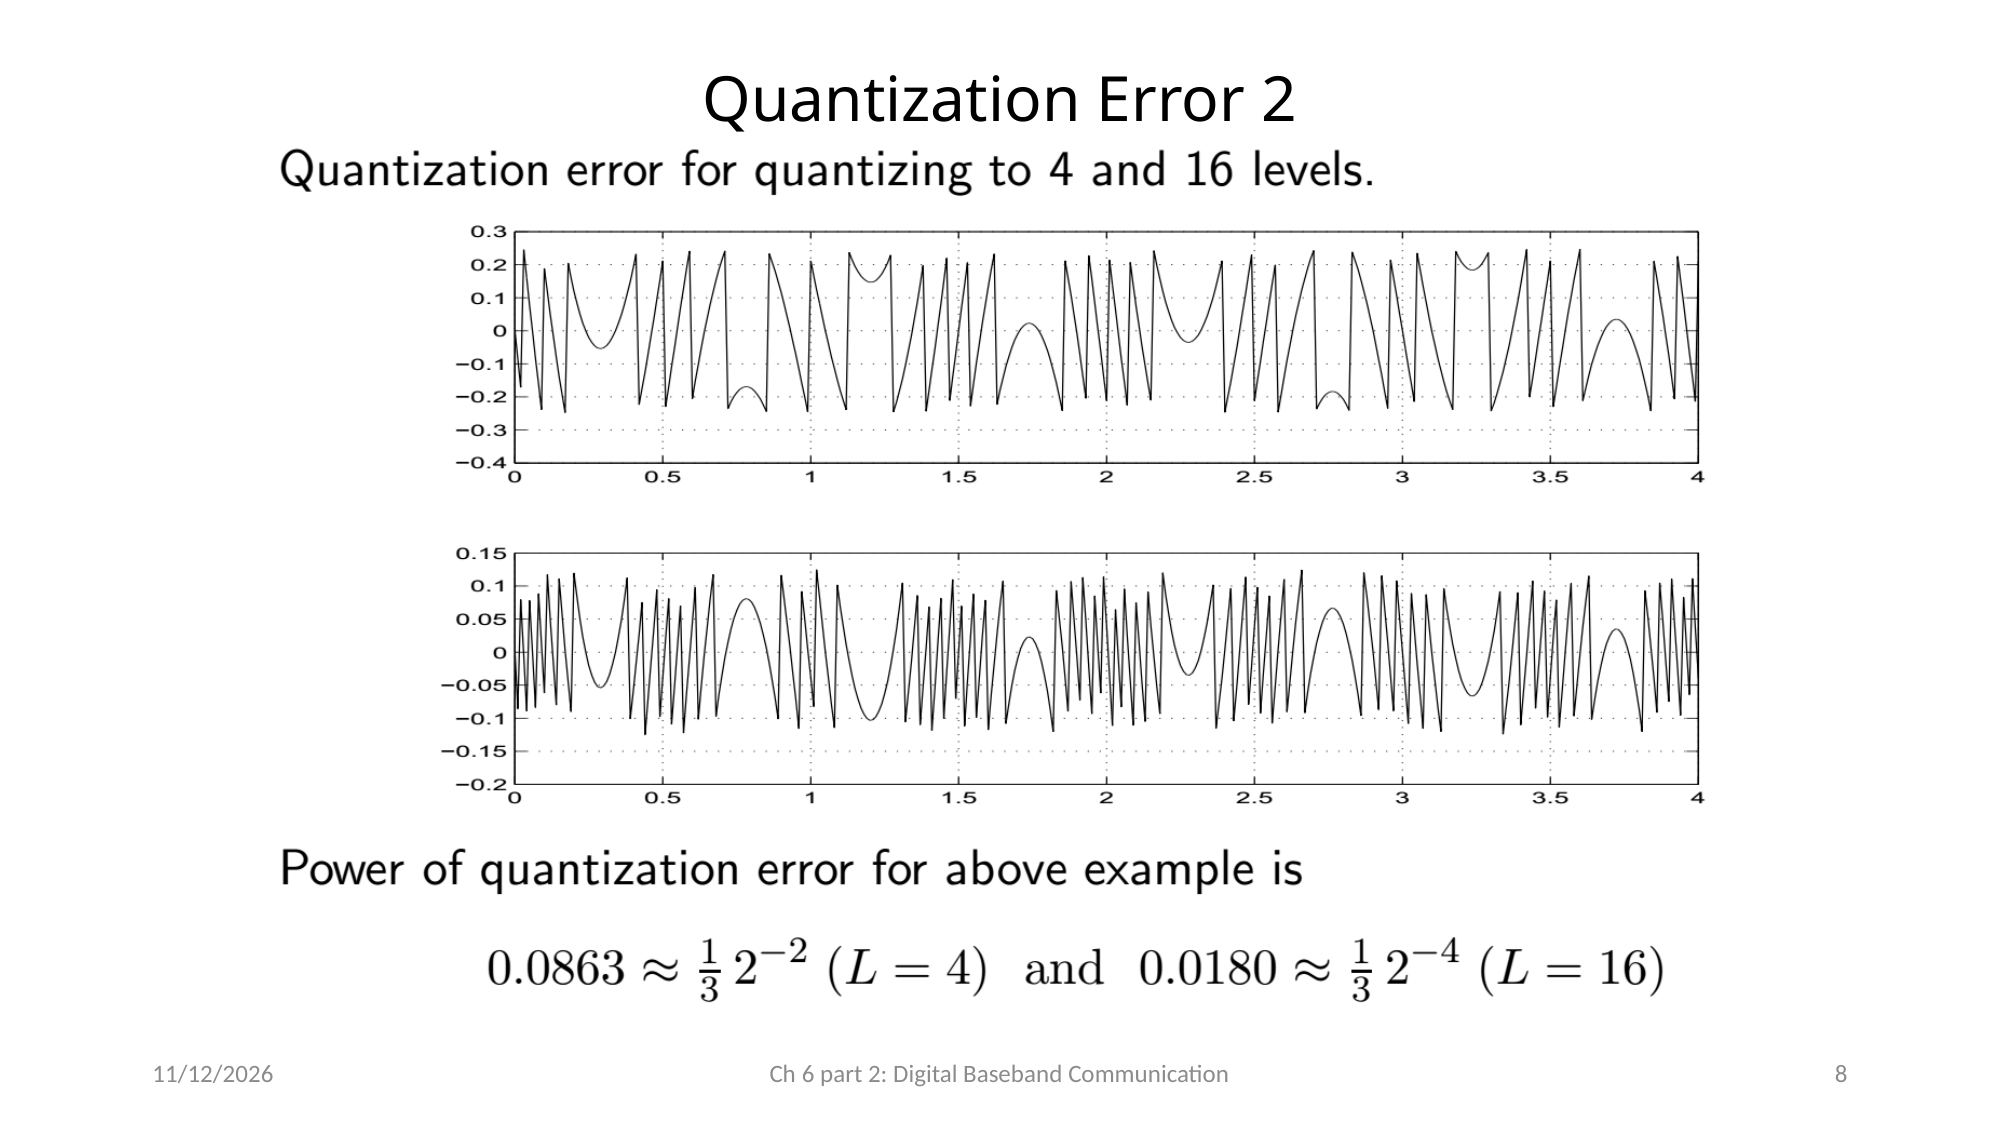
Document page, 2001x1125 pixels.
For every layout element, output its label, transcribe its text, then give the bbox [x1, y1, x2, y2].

footer Ch 6 part 2: Digital Baseband Communication [662, 1042, 1338, 1103]
slide_number 8 [1412, 1042, 1863, 1103]
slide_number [137, 1042, 588, 1103]
title Quantization Error 2 [137, 59, 1863, 143]
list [276, 142, 1724, 1014]
